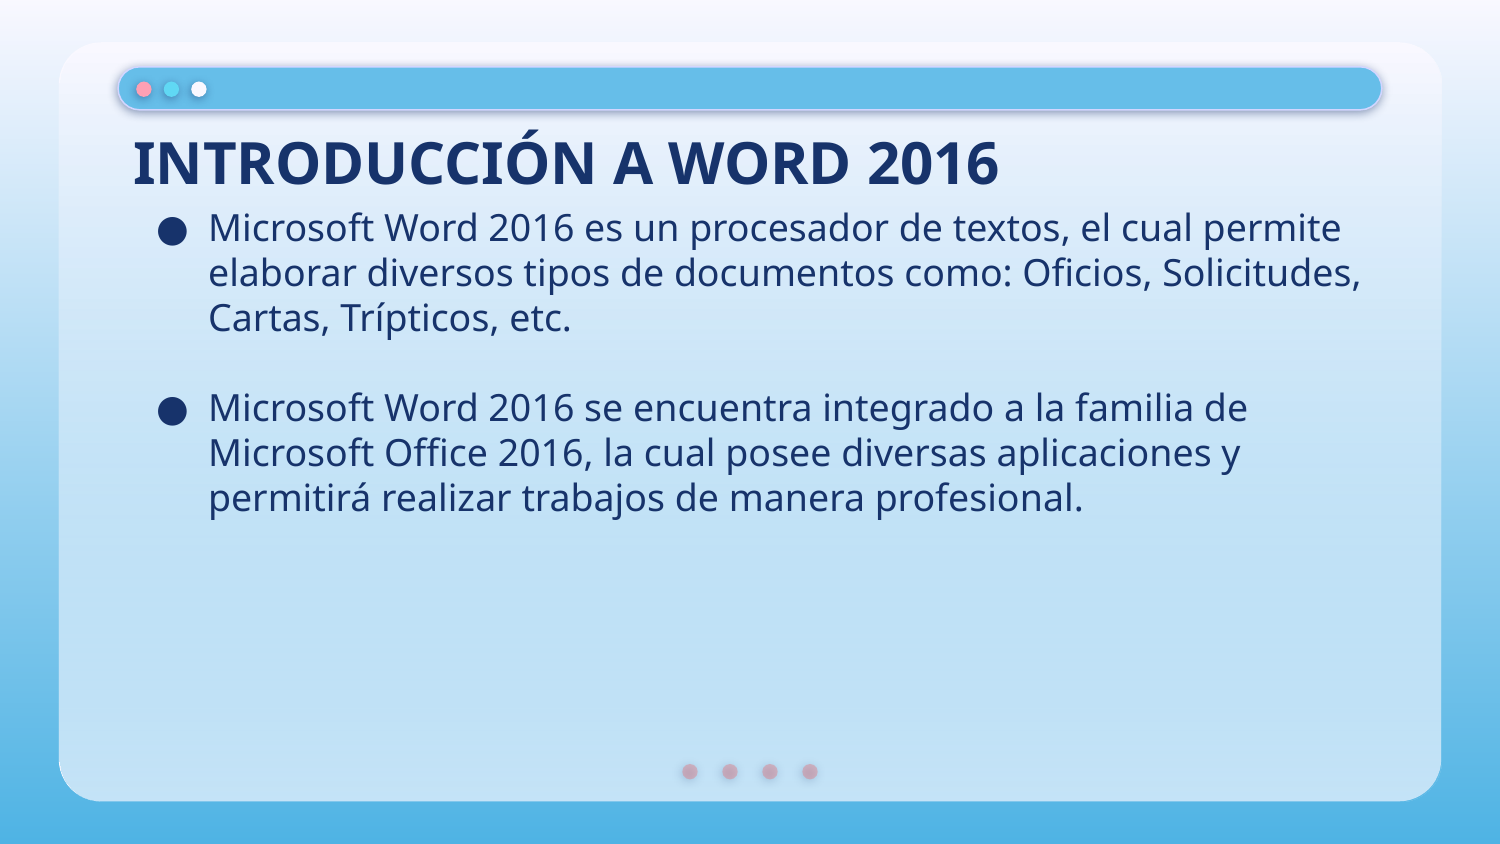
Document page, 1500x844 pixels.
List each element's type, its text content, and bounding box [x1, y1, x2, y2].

title INTRODUCCIÓN A WORD 2016 [118, 113, 1382, 189]
list Microsoft Word 2016 es un procesador de textos, el cual permite elaborar diversos tipos de documentos como: Oficios, Solicitudes, Cartas, Trípticos, etc. Microsoft Word 2016 se encuentra integrado a la familia de Microsoft Office 2016, la cual posee diversas aplicaciones y permitirá realizar trabajos de manera profesional. [118, 189, 1382, 756]
